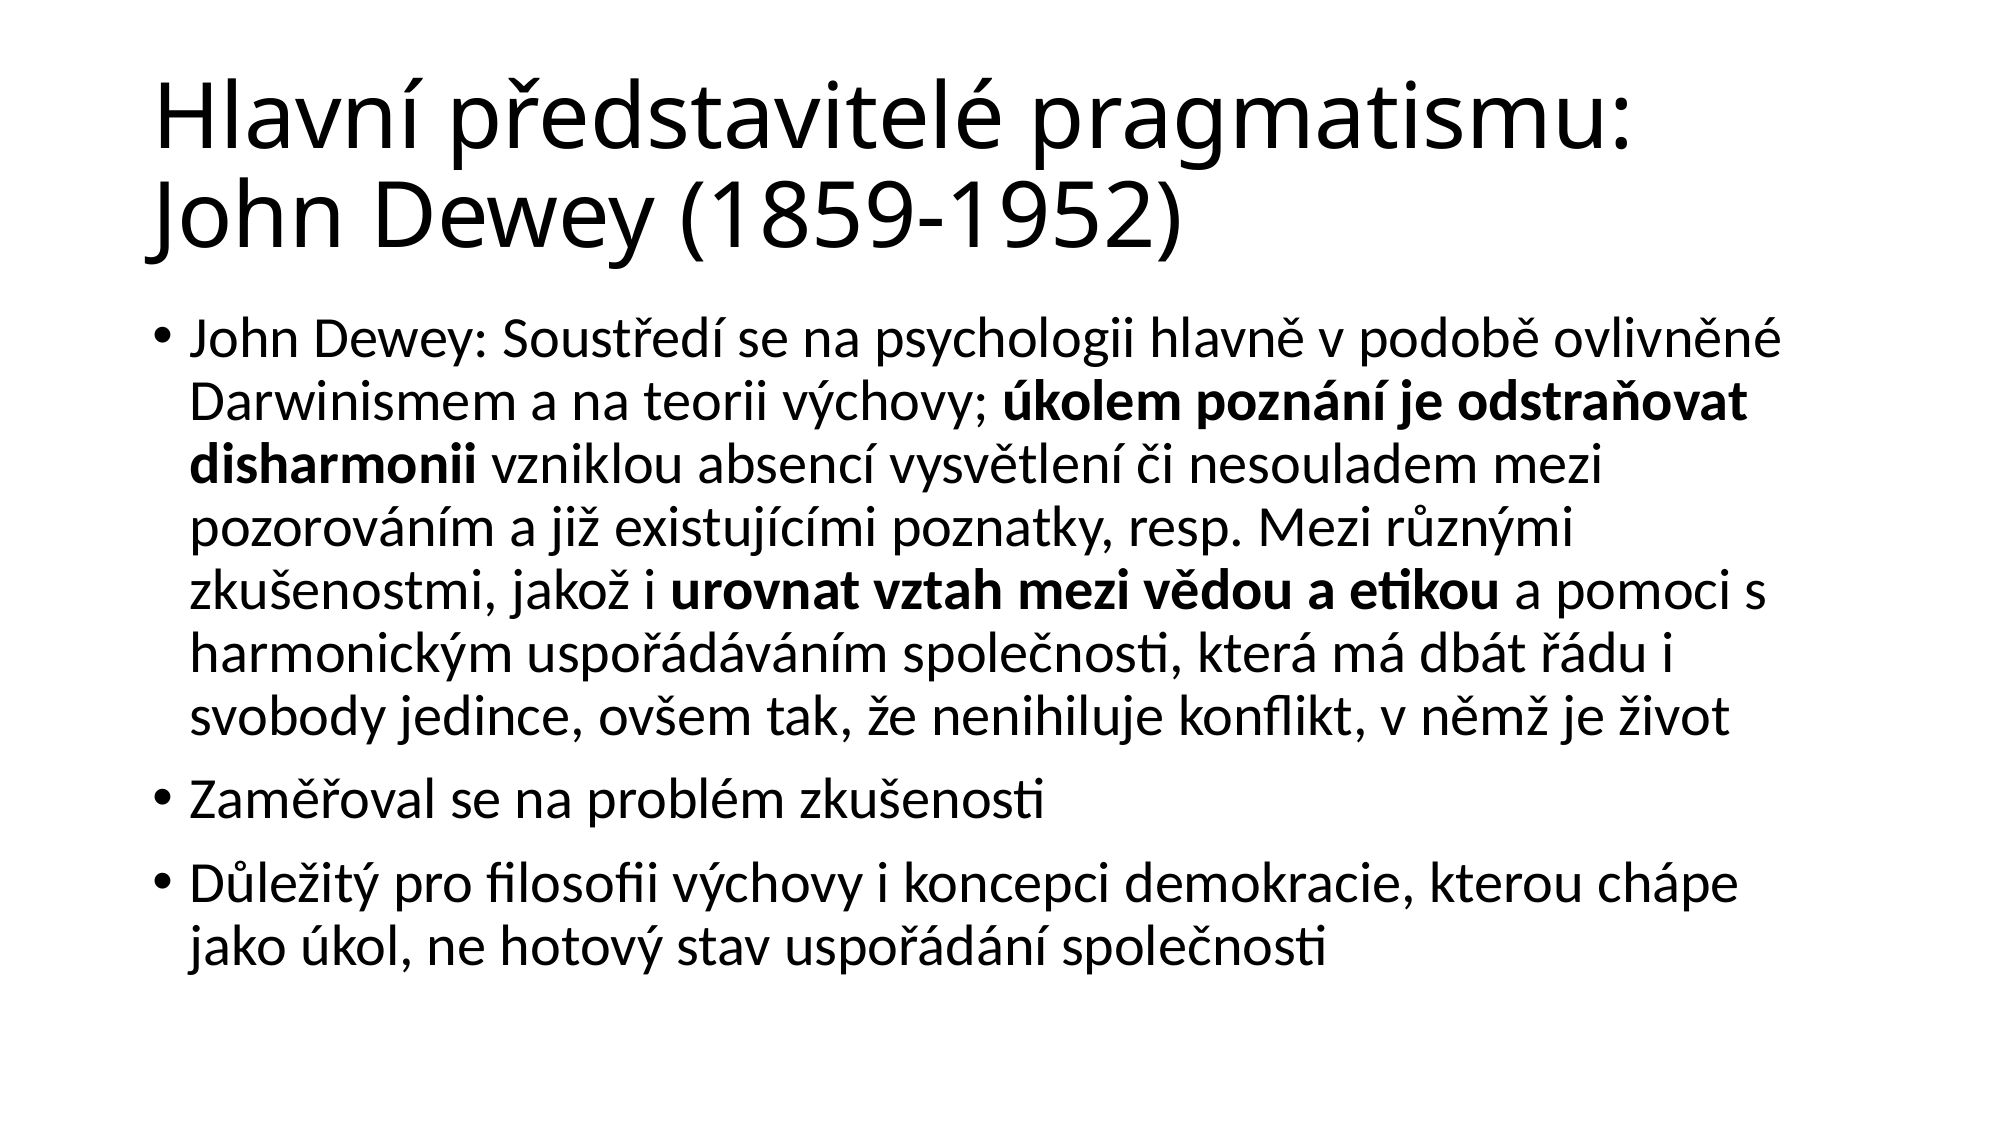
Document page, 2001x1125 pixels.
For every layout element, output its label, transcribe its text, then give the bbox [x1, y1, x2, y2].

list John Dewey: Soustředí se na psychologii hlavně v podobě ovlivněné Darwinismem a na teorii výchovy; úkolem poznání je odstraňovat disharmonii vzniklou absencí vysvětlení či nesouladem mezi pozorováním a již existujícími poznatky, resp. Mezi různými zkušenostmi, jakož i urovnat vztah mezi vědou a etikou a pomoci s harmonickým uspořádáváním společnosti, která má dbát řádu i svobody jedince, ovšem tak, že nenihiluje konflikt, v němž je život Zaměřoval se na problém zkušenosti Důležitý pro filosofii výchovy i koncepci demokracie, kterou chápe jako úkol, ne hotový stav uspořádání společnosti [137, 299, 1863, 1014]
title Hlavní představitelé pragmatismu: John Dewey (1859-1952) [137, 59, 1863, 278]
